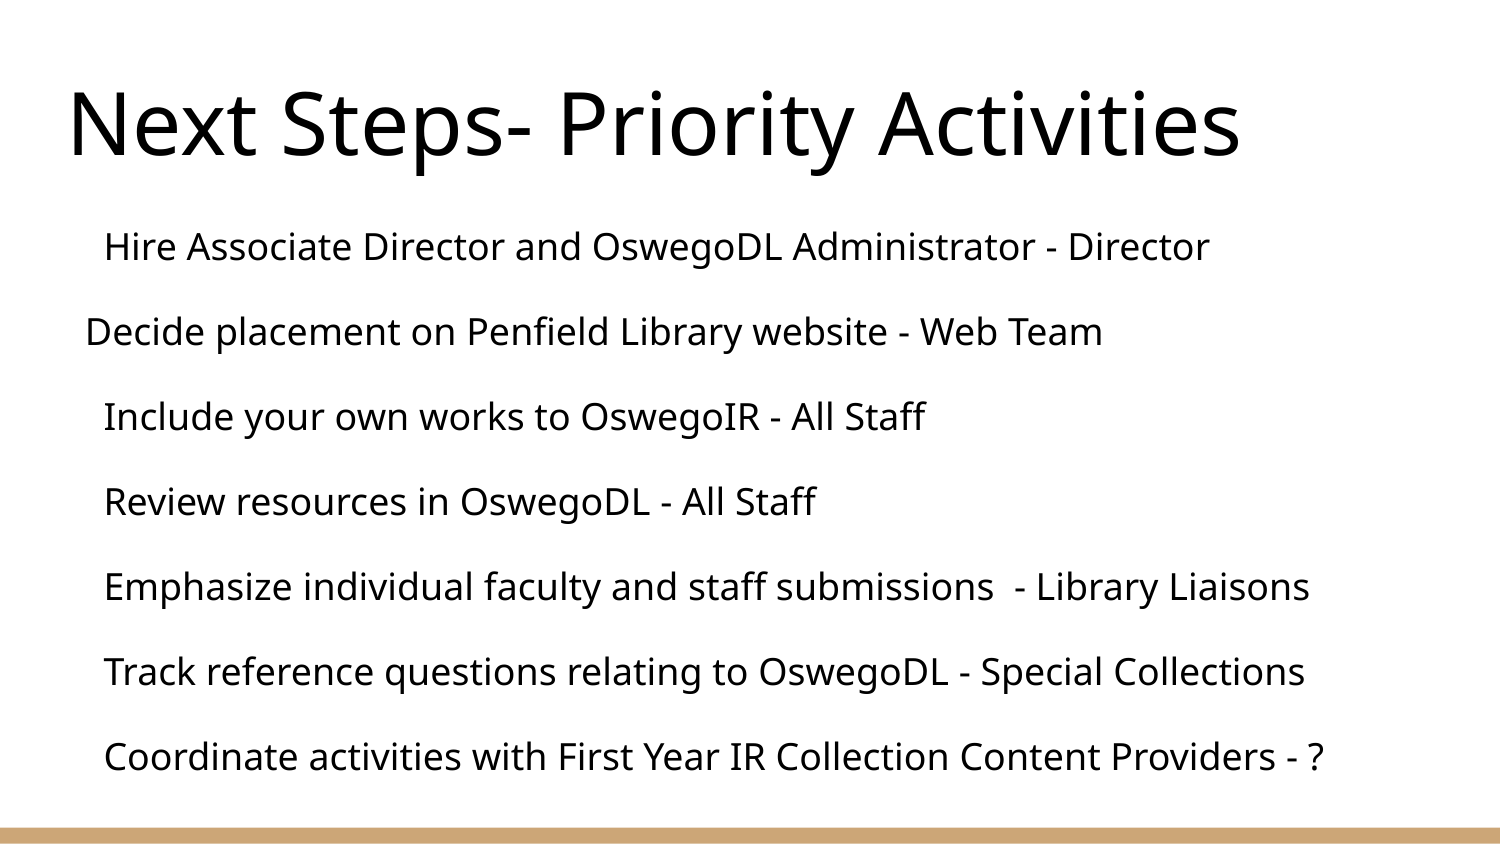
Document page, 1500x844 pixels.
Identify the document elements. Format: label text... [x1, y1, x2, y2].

title Next Steps- Priority Activities [51, 51, 1449, 189]
list Hire Associate Director and OswegoDL Administrator - Director Decide placement on Penfield Library website - Web Team Include your own works to OswegoIR - All Staff Review resources in OswegoDL - All Staff Emphasize individual faculty and staff submissions - Library Liaisons Track reference questions relating to OswegoDL - Special Collections Coordinate activities with First Year IR Collection Content Providers - ? [51, 200, 1449, 752]
